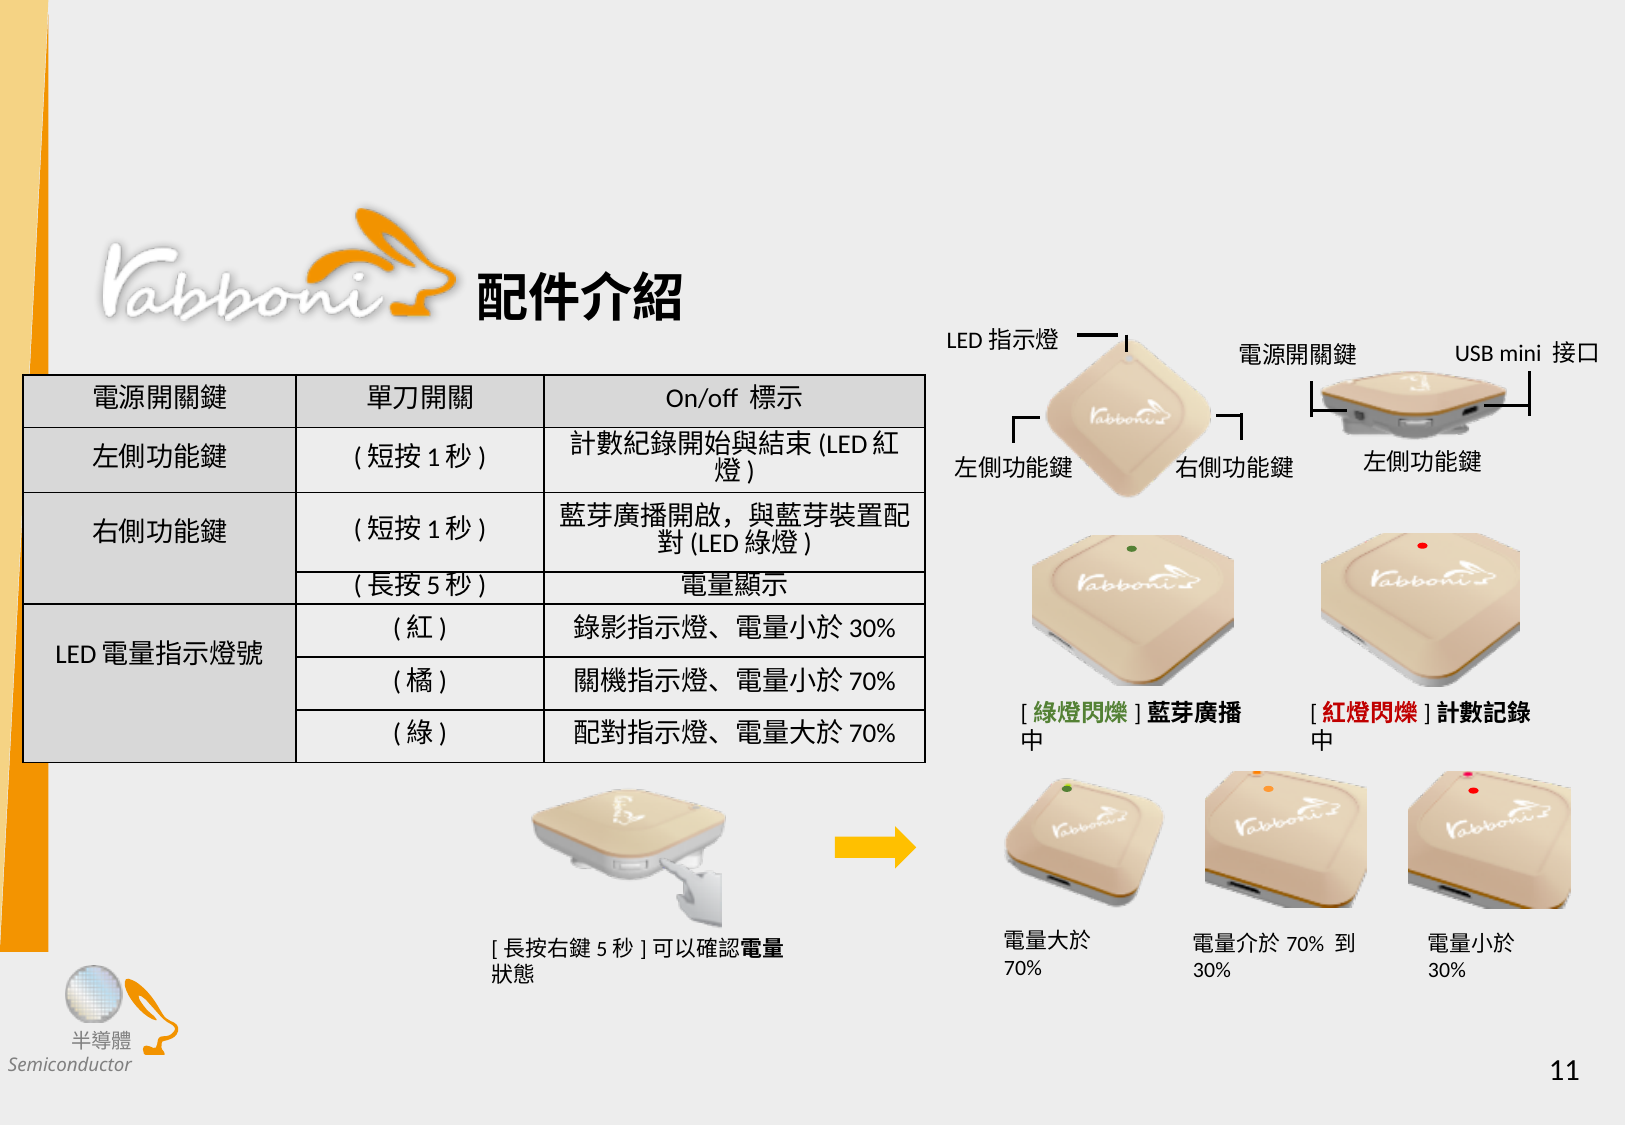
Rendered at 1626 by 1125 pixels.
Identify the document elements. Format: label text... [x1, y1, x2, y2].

table_header 電源開關鍵 [24, 376, 295, 427]
text_box 電量大於70% [991, 920, 1144, 986]
table_cell 藍芽廣播開啟，與藍芽裝置配對(LED綠燈) [545, 493, 924, 571]
table_cell (紅) [297, 605, 543, 656]
table_cell 錄影指示燈、電量小於30% [545, 605, 924, 656]
text_box 電量小於30% [1415, 923, 1568, 989]
table_cell 右側功能鍵 [24, 493, 295, 603]
table_cell 計數紀錄開始與結束(LED紅燈) [545, 428, 924, 492]
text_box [936, 320, 1307, 513]
table_header 單刀開關 [297, 376, 543, 427]
table_cell 電量顯示 [545, 573, 924, 603]
text_box 配件介紹 [463, 265, 849, 334]
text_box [1008, 533, 1558, 733]
table_cell 配對指示燈、電量大於70% [545, 711, 924, 762]
table_cell (短按1秒) [297, 428, 543, 492]
text_box 電量介於70% 到30% [1180, 923, 1399, 989]
picture [997, 774, 1171, 912]
table_cell LED電量指示燈號 [24, 605, 295, 762]
table_cell (橘) [297, 658, 543, 709]
table_cell (綠) [297, 711, 543, 762]
picture [103, 208, 456, 322]
picture [1205, 771, 1367, 909]
picture [1408, 771, 1571, 909]
table_header On/off 標示 [545, 376, 924, 427]
table_cell 關機指示燈、電量小於70% [545, 658, 924, 709]
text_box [479, 779, 818, 968]
picture [65, 965, 123, 1023]
text_box [834, 826, 917, 869]
table_cell (短按1秒) [297, 493, 543, 571]
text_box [1228, 330, 1612, 481]
table_cell (長按5秒) [297, 573, 543, 603]
table_cell 左側功能鍵 [24, 428, 295, 492]
